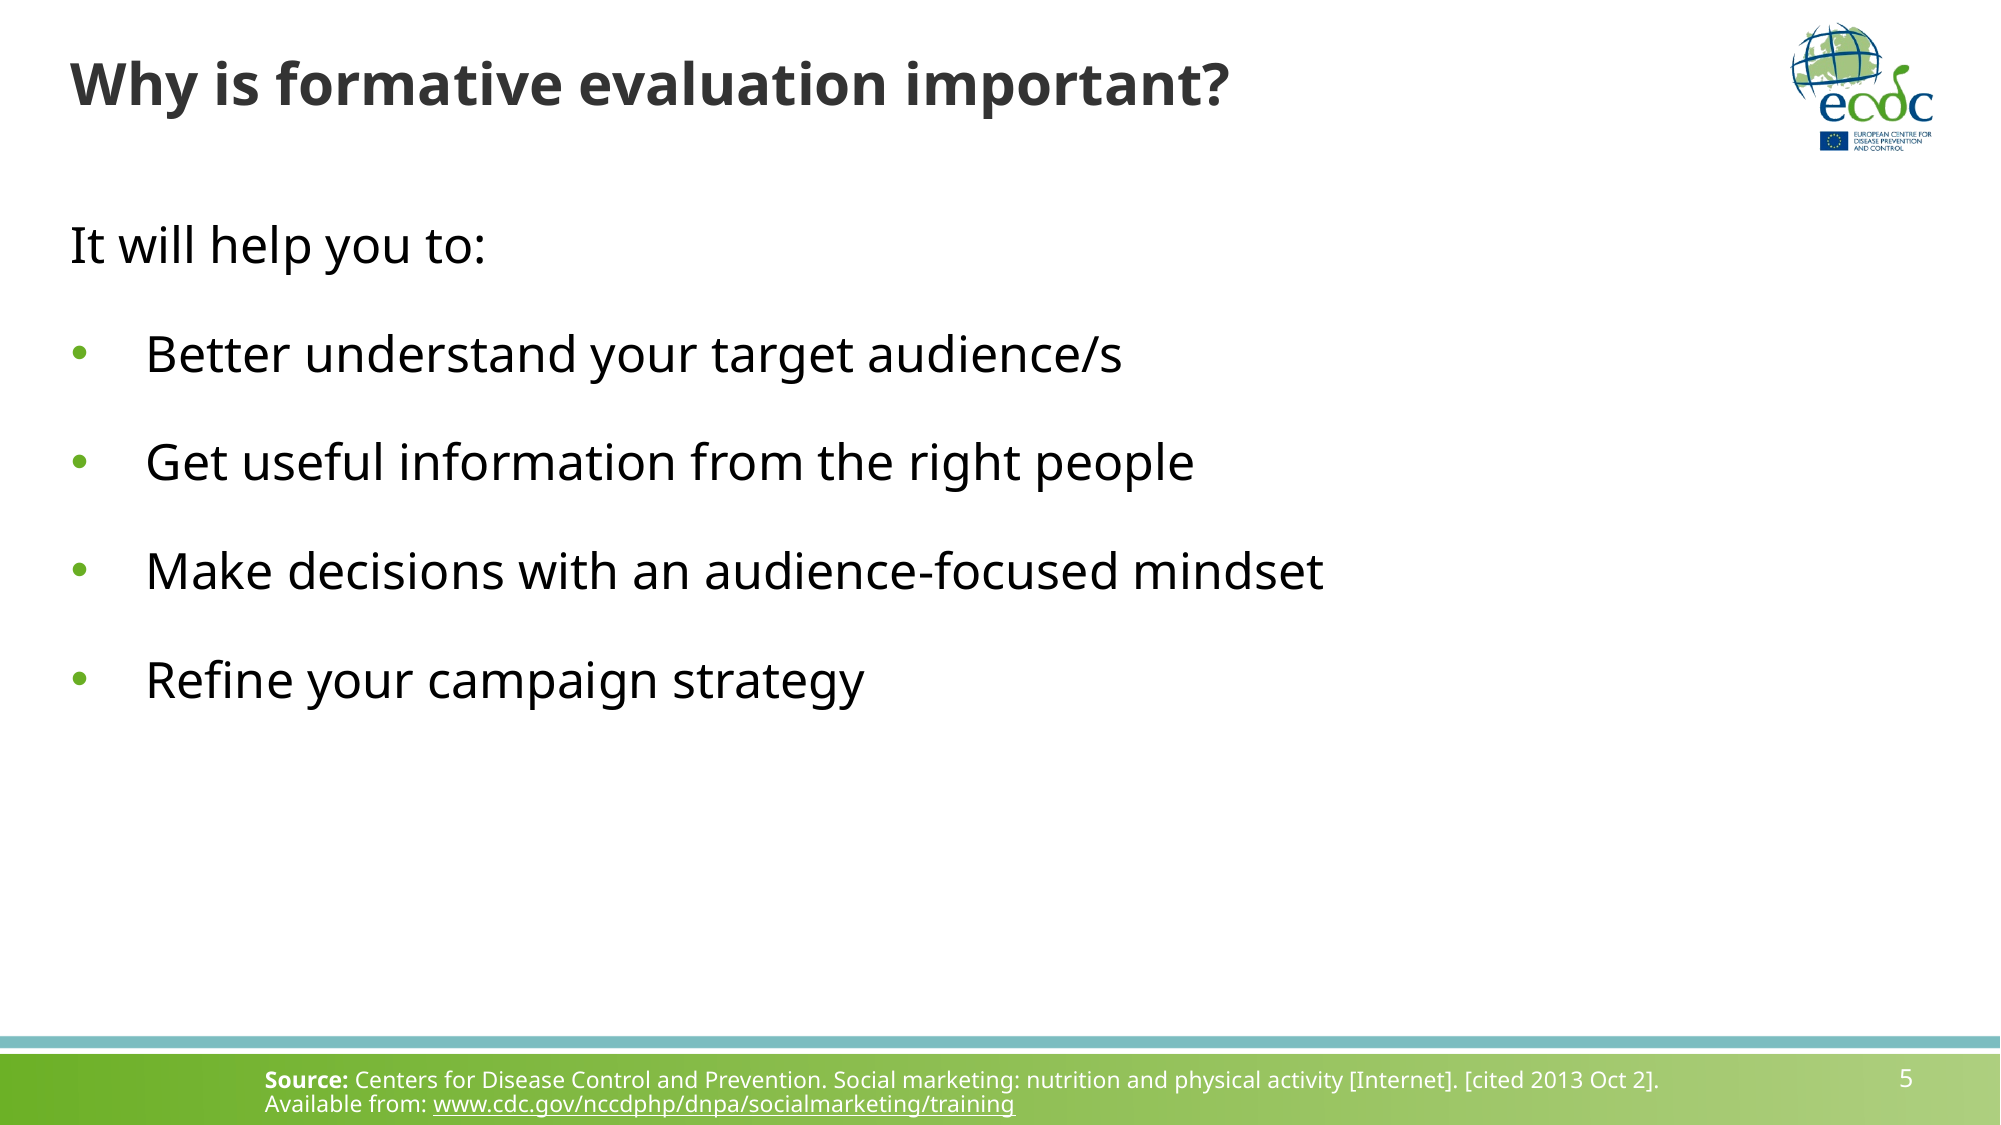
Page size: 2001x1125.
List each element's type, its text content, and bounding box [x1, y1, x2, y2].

list It will help you to: Better understand your target audience/s Get useful information from the right people Make decisions with an audience-focused mindset Refine your campaign strategy [70, 208, 1936, 1025]
slide_number 5 [1750, 1062, 1914, 1123]
picture [0, 0, 2000, 1125]
title Why is formative evaluation important? [70, 55, 1764, 178]
text_box Source: Centers for Disease Control and Prevention. Social marketing: nutrition and physical activity [Internet]. [cited 2013 Oct 2]. Available from: www.cdc.gov/nccdphp/dnpa/socialmarketing/training [249, 1060, 1750, 1125]
